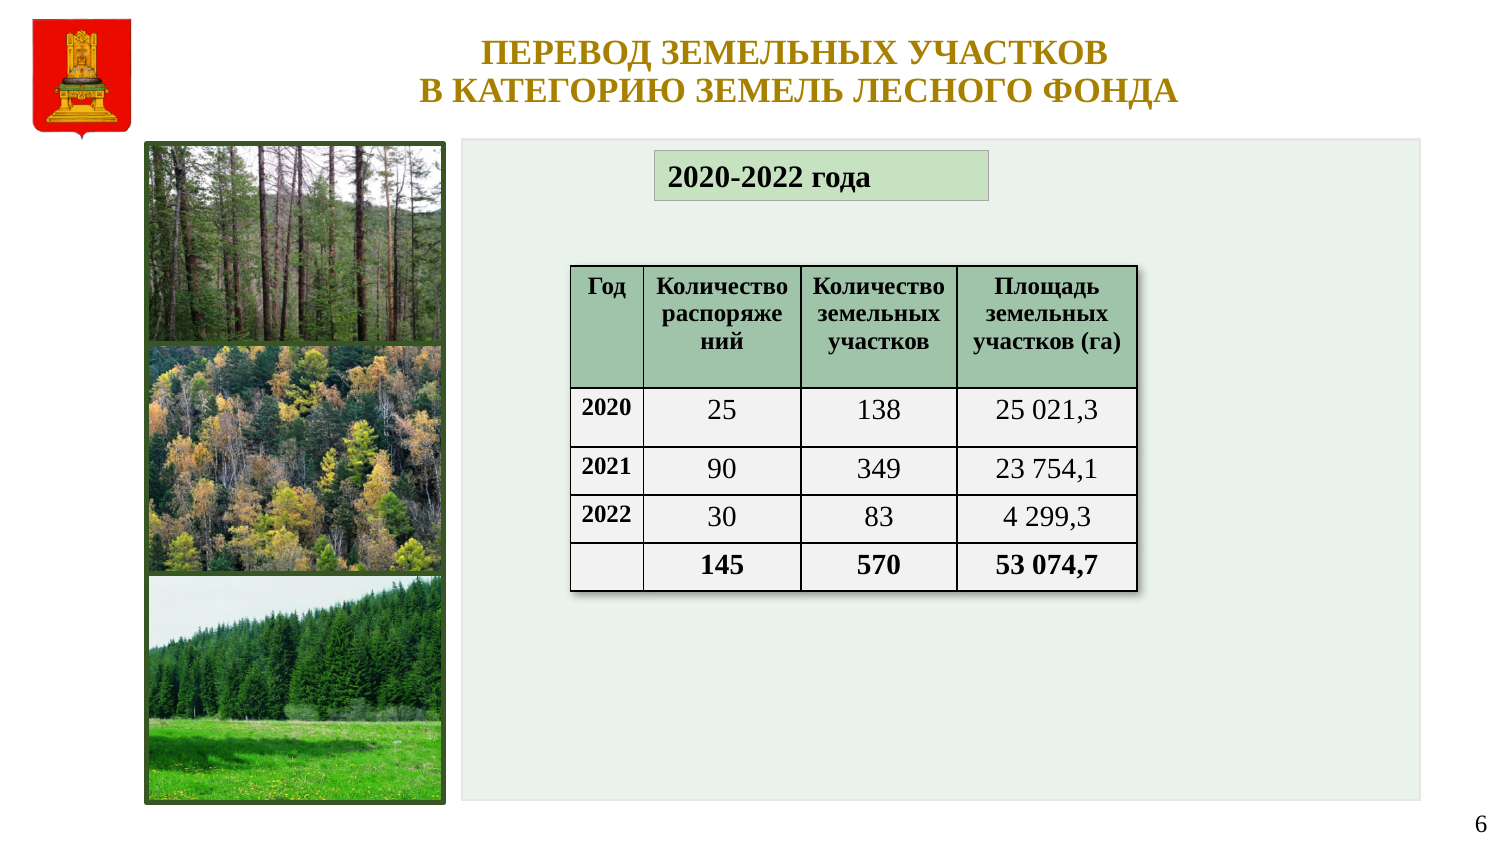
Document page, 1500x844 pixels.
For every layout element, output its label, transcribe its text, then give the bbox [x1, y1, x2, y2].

table_cell 2021 [571, 448, 643, 494]
table_header Год [571, 267, 643, 387]
table_cell [571, 544, 643, 590]
table_cell 349 [802, 448, 956, 494]
picture [148, 346, 442, 801]
slide_number 6 [1162, 800, 1500, 844]
table_cell 570 [802, 544, 956, 590]
table_cell 2020 [571, 389, 643, 446]
table_cell 30 [644, 496, 800, 542]
table_header Количество земельных участков [802, 267, 956, 387]
table_header Количество распоряжений [644, 267, 800, 387]
table_cell 83 [802, 496, 956, 542]
table_cell 23 754,1 [958, 448, 1136, 494]
table_cell 145 [644, 544, 800, 590]
text_box ПЕРЕВОД ЗЕМЕЛЬНЫХ УЧАСТКОВ В КАТЕГОРИЮ ЗЕМЕЛЬ ЛЕСНОГО ФОНДА [138, 27, 1471, 117]
table_cell 25 021,3 [958, 389, 1136, 446]
table_cell 2022 [571, 496, 643, 542]
table_header Площадь земельных участков (га) [958, 267, 1136, 387]
text_box 2020-2022 года [654, 150, 989, 201]
table_cell 90 [644, 448, 800, 494]
table_cell 138 [802, 389, 956, 446]
picture [148, 145, 442, 342]
table_cell 25 [644, 389, 800, 446]
text_box [461, 138, 1421, 801]
table_cell 4 299,3 [958, 496, 1136, 542]
table_cell 53 074,7 [958, 544, 1136, 590]
picture [30, 12, 138, 146]
